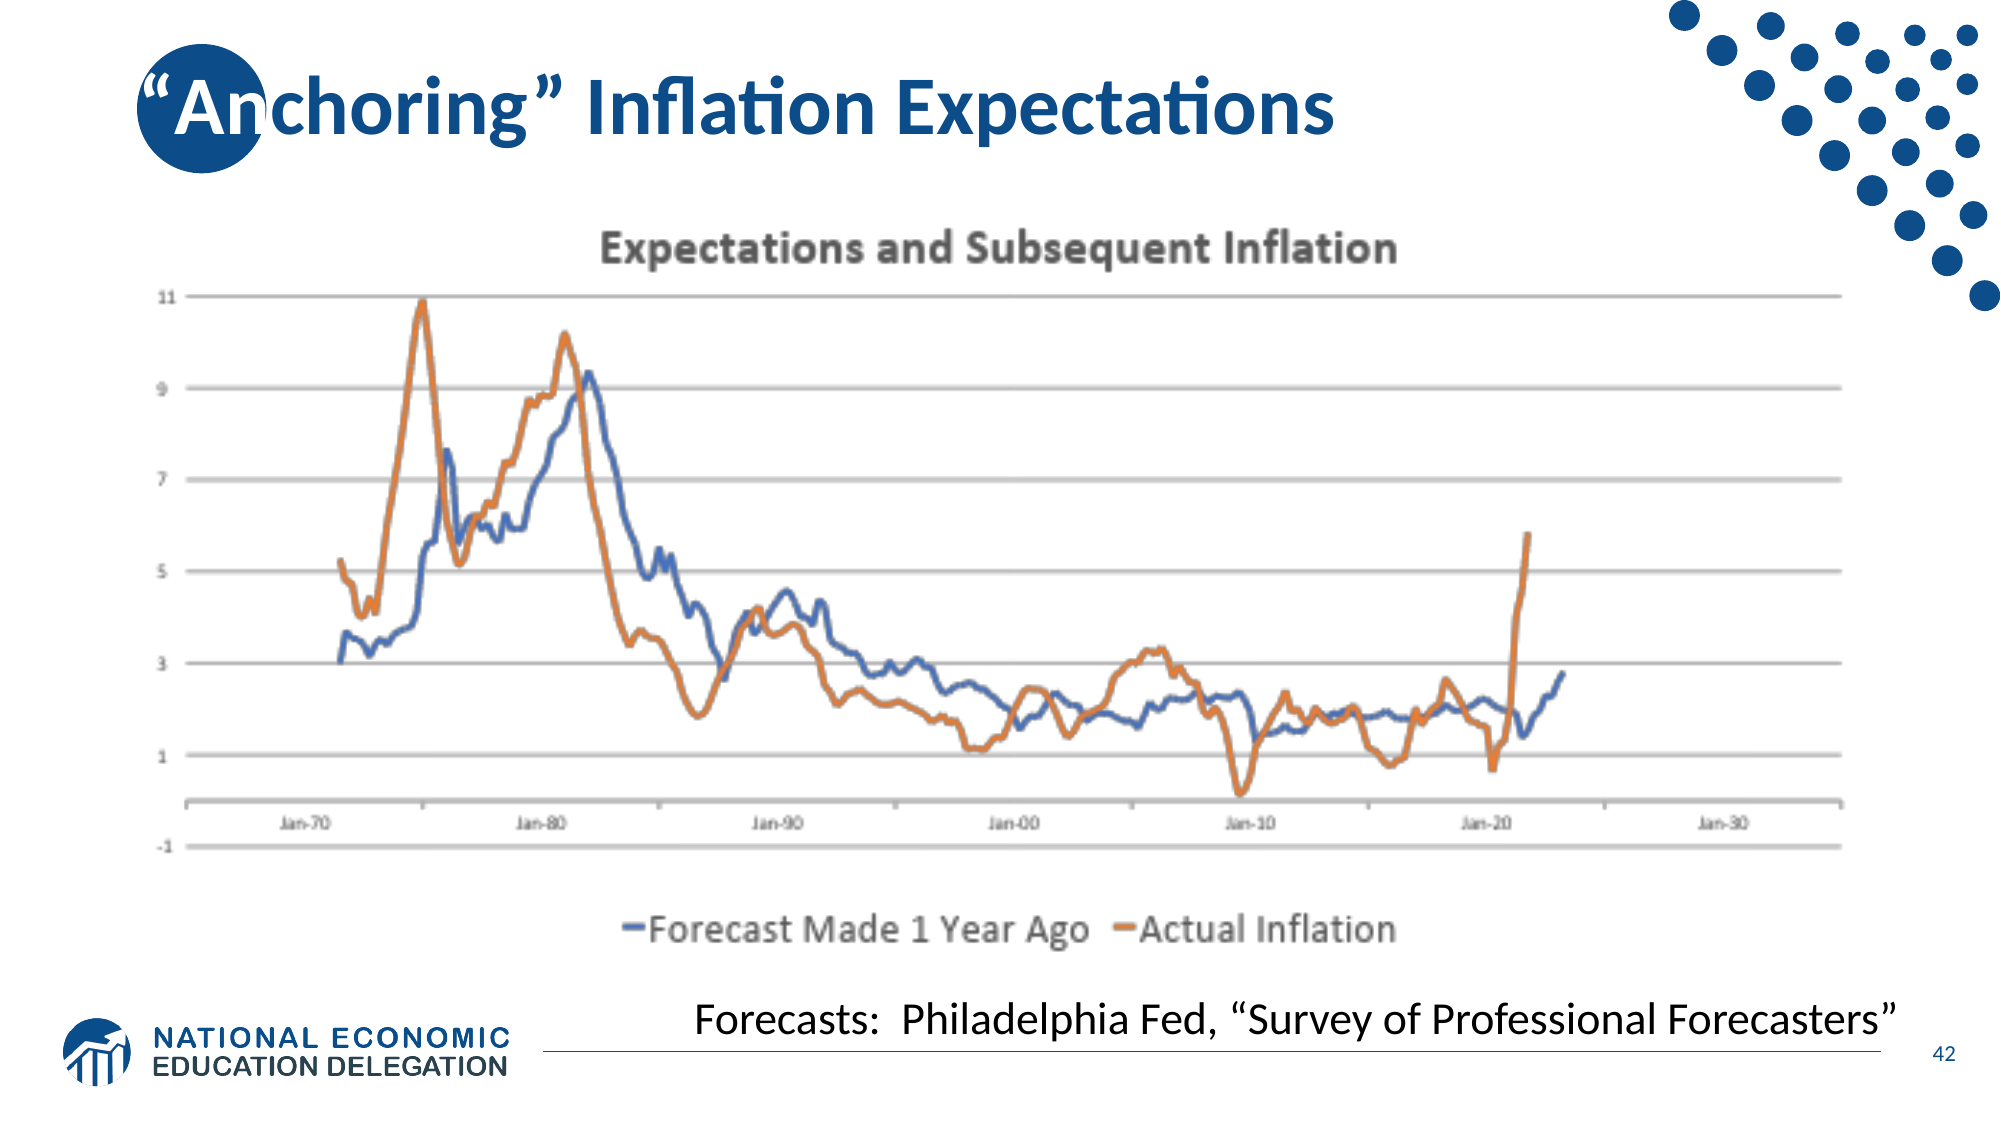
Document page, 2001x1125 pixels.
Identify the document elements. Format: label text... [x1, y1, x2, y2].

title “Anchoring” Inflation Expectations [123, 0, 1849, 216]
slide_number 42 [1521, 1052, 1972, 1082]
text_box Forecasts: Philadelphia Fed, “Survey of Professional Forecasters” [679, 981, 1983, 1052]
picture [55, 1013, 520, 1091]
picture [137, 215, 1863, 972]
